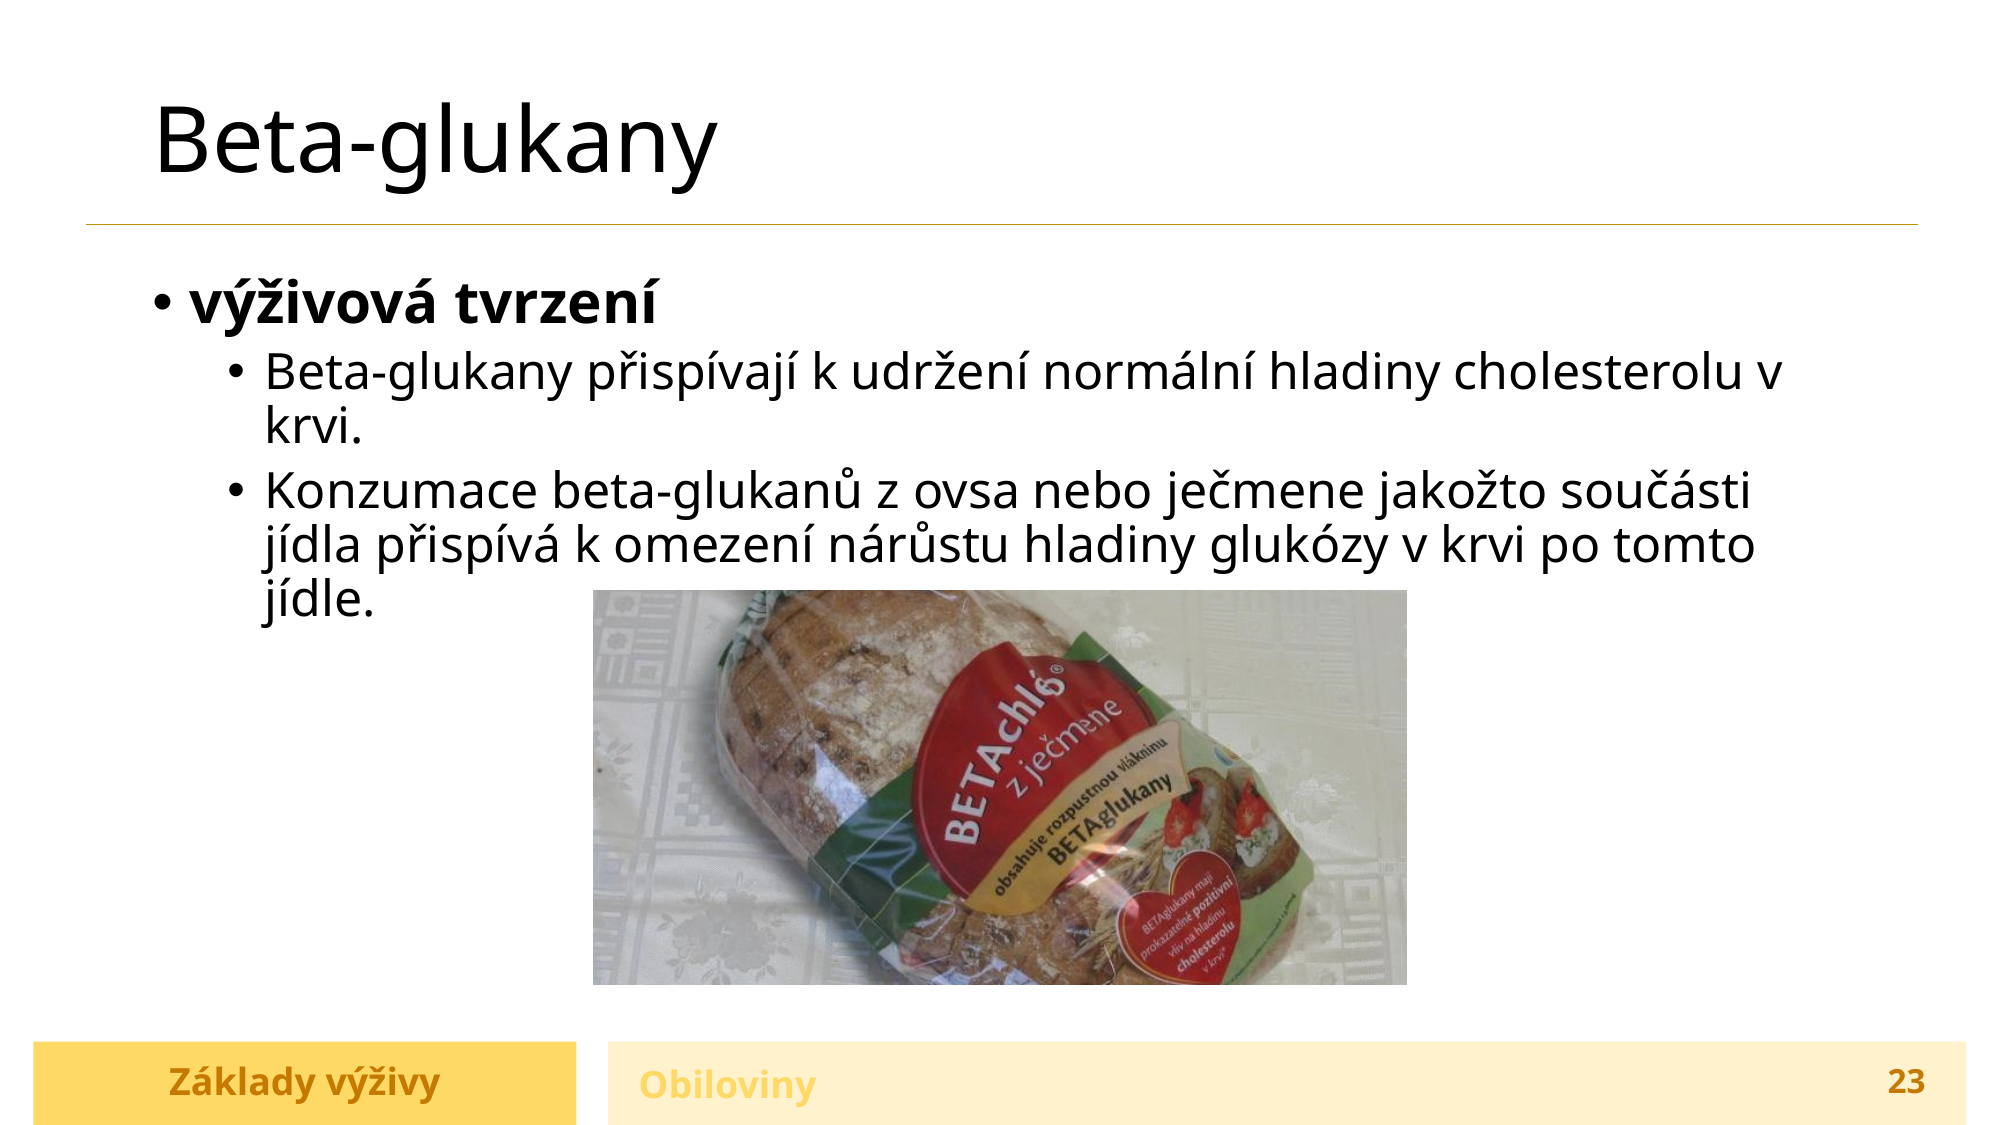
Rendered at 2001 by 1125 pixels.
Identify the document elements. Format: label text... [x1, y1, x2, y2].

list výživová tvrzení Beta-glukany přispívají k udržení normální hladiny cholesterolu v krvi. Konzumace beta-glukanů z ovsa nebo ječmene jakožto součásti jídla přispívá k omezení nárůstu hladiny glukózy v krvi po tomto jídle. [137, 265, 1863, 985]
footer Základy výživy [150, 1053, 460, 1114]
title Beta-glukany [137, 59, 1863, 227]
picture [593, 590, 1407, 985]
slide_number 23 [1490, 1053, 1941, 1114]
text_box Obiloviny [623, 1053, 1063, 1114]
